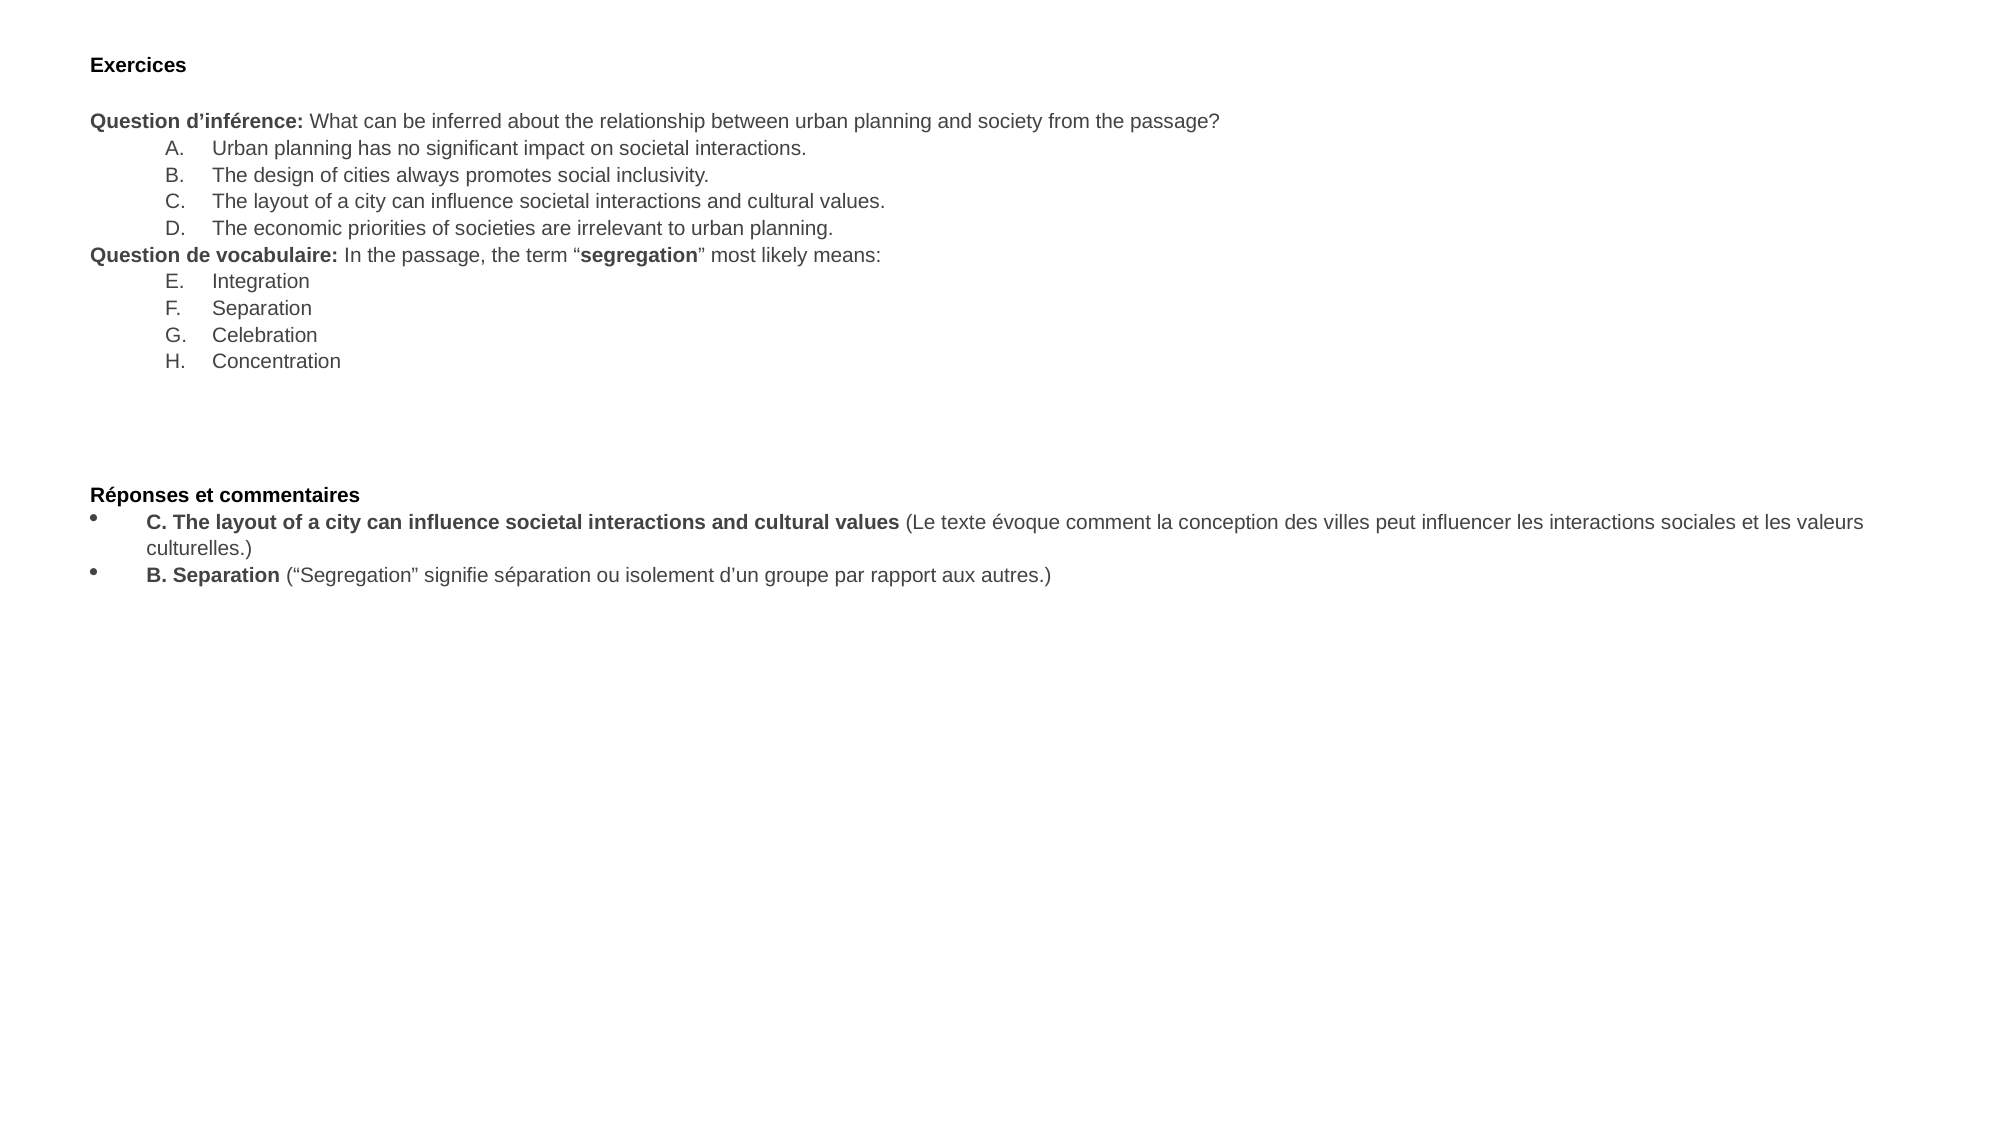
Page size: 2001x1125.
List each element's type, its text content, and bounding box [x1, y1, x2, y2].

text_box Exercices Question d’inférence: What can be inferred about the relationship between urban planning and society from the passage? Urban planning has no significant impact on societal interactions. The design of cities always promotes social inclusivity. The layout of a city can influence societal interactions and cultural values. The economic priorities of societies are irrelevant to urban planning. Question de vocabulaire: In the passage, the term “segregation” most likely means: Integration Separation Celebration Concentration Réponses et commentaires C. The layout of a city can influence societal interactions and cultural values (Le texte évoque comment la conception des villes peut influencer les interactions sociales et les valeurs culturelles.) B. Separation (“Segregation” signifie séparation ou isolement d’un groupe par rapport aux autres.) [75, 42, 1967, 595]
